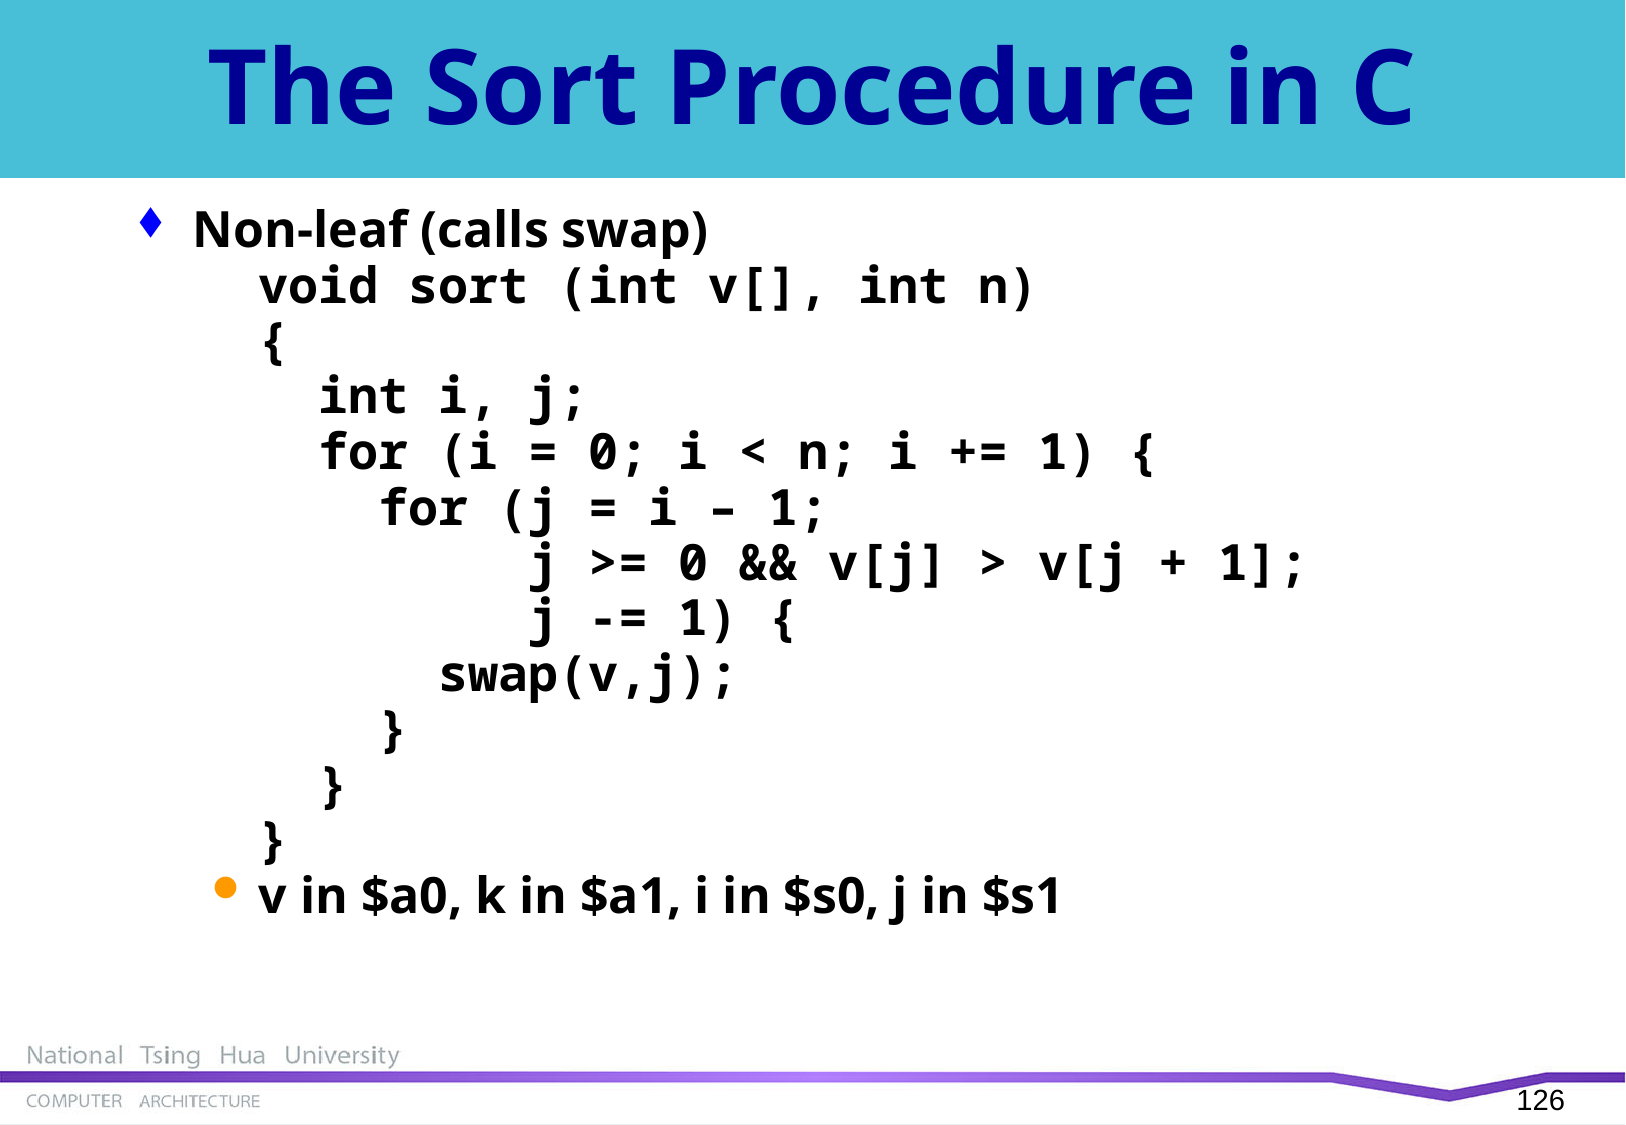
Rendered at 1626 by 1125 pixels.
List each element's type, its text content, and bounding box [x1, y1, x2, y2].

title The Sort Procedure in C [121, 19, 1504, 167]
picture [0, 0, 1626, 1125]
list Non-leaf (calls swap) void sort (int v[], int n) { int i, j; for (i = 0; i < n; i += 1) { for (j = i – 1; j >= 0 && v[j] > v[j + 1]; j -= 1) { swap(v,j); } } } v in $a0, k in $a1, i in $s0, j in $s1 [121, 202, 1504, 1036]
slide_number 125 [1241, 1060, 1581, 1125]
